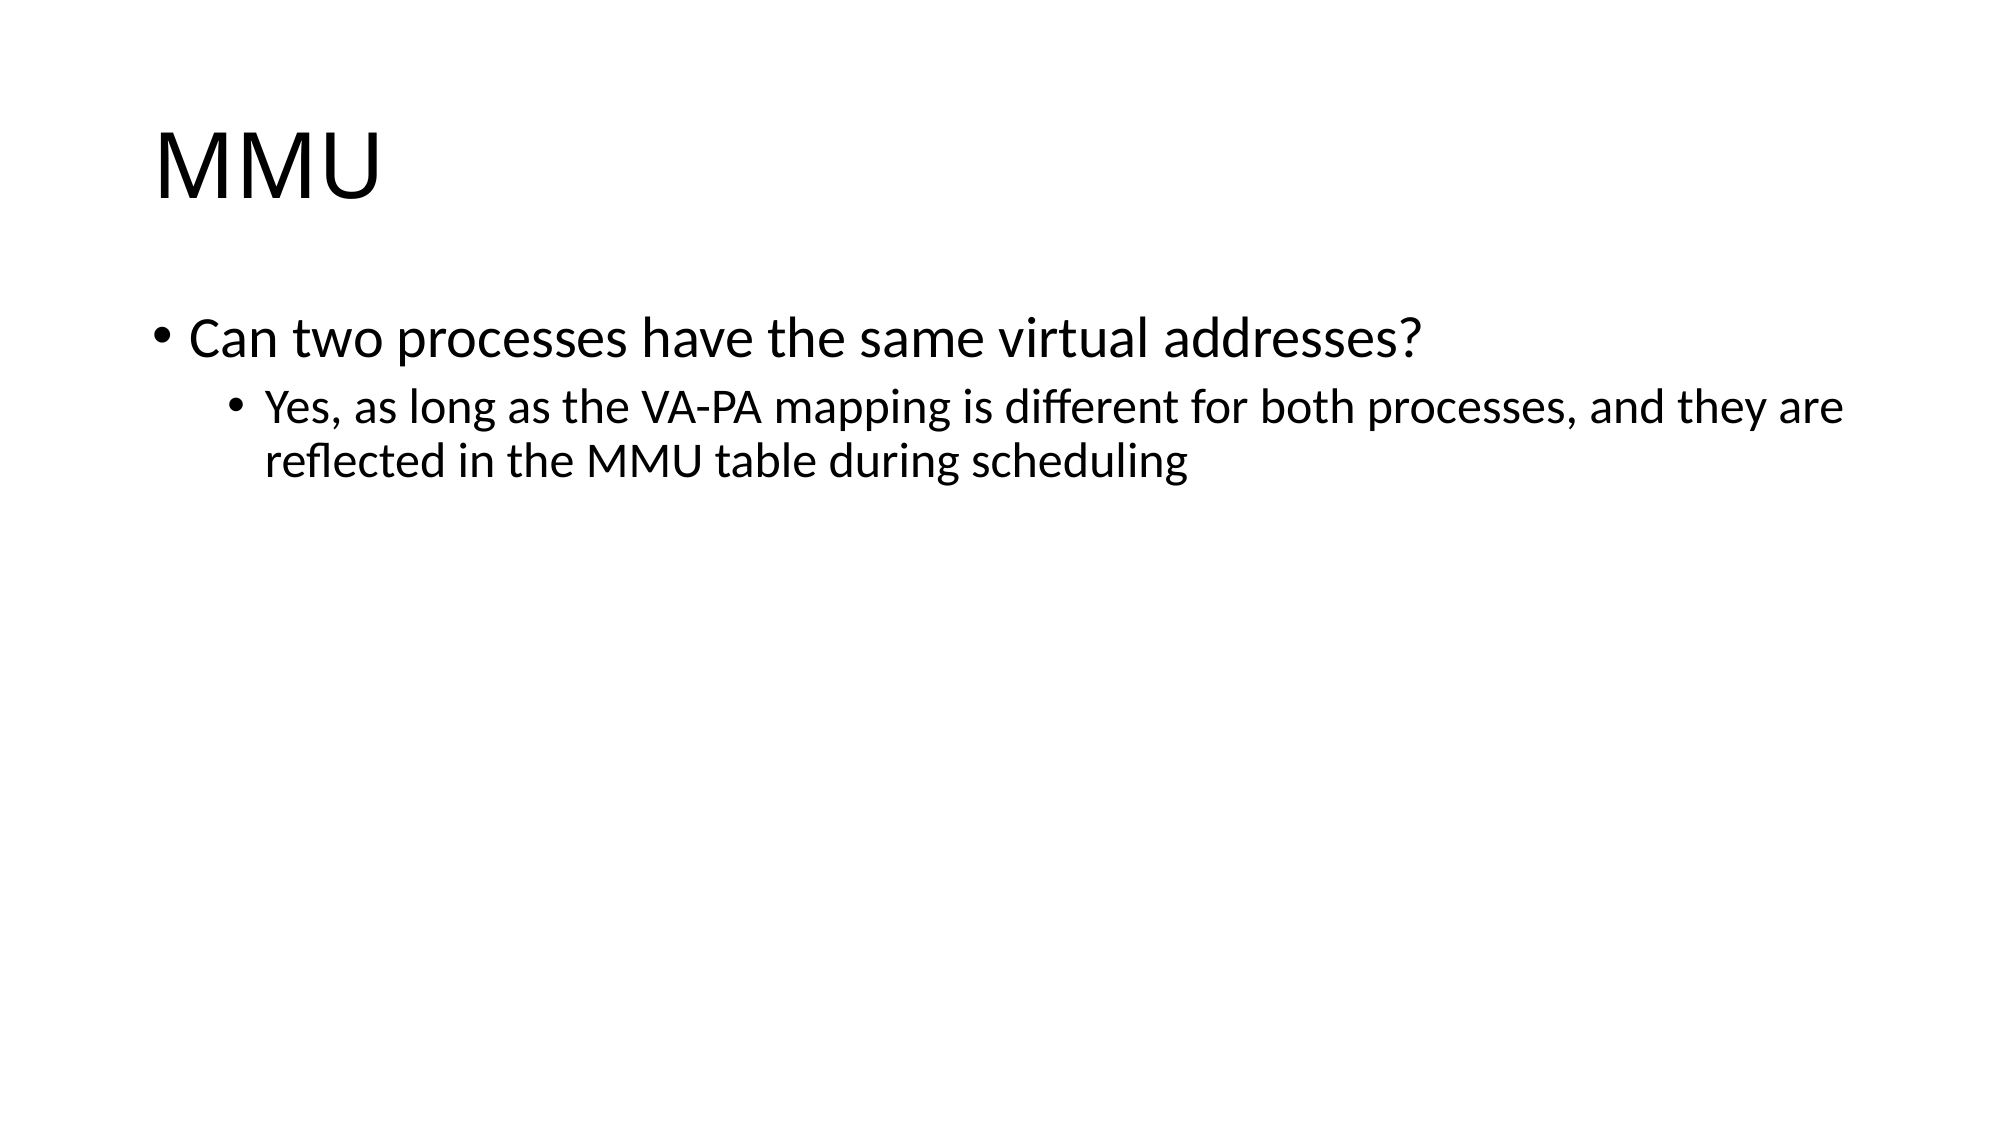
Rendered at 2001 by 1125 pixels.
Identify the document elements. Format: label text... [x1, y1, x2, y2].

list Can two processes have the same virtual addresses? Yes, as long as the VA-PA mapping is different for both processes, and they are reflected in the MMU table during scheduling [137, 299, 1863, 1014]
title MMU [137, 59, 1863, 278]
